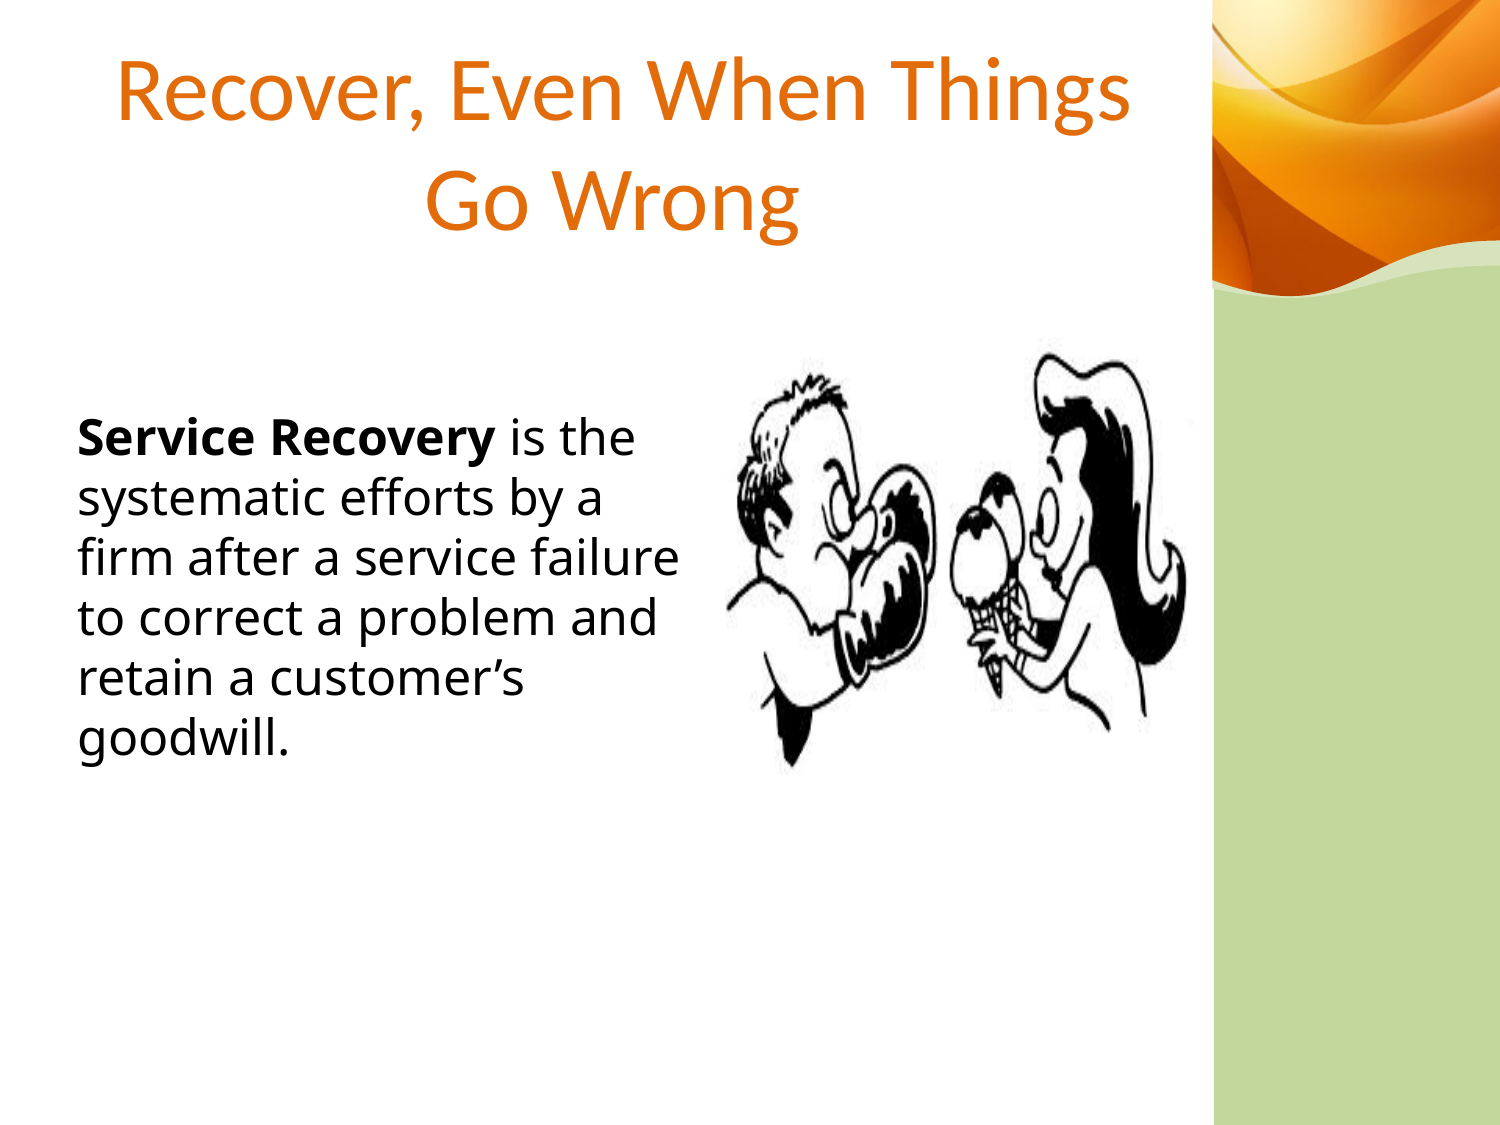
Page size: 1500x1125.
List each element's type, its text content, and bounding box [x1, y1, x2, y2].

picture [1212, 0, 1500, 297]
list Service Recovery is the systematic efforts by a firm after a service failure to correct a problem and retain a customer’s goodwill. [62, 328, 700, 925]
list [724, 337, 1194, 776]
title Recover, Even When Things Go Wrong [75, 45, 1150, 233]
